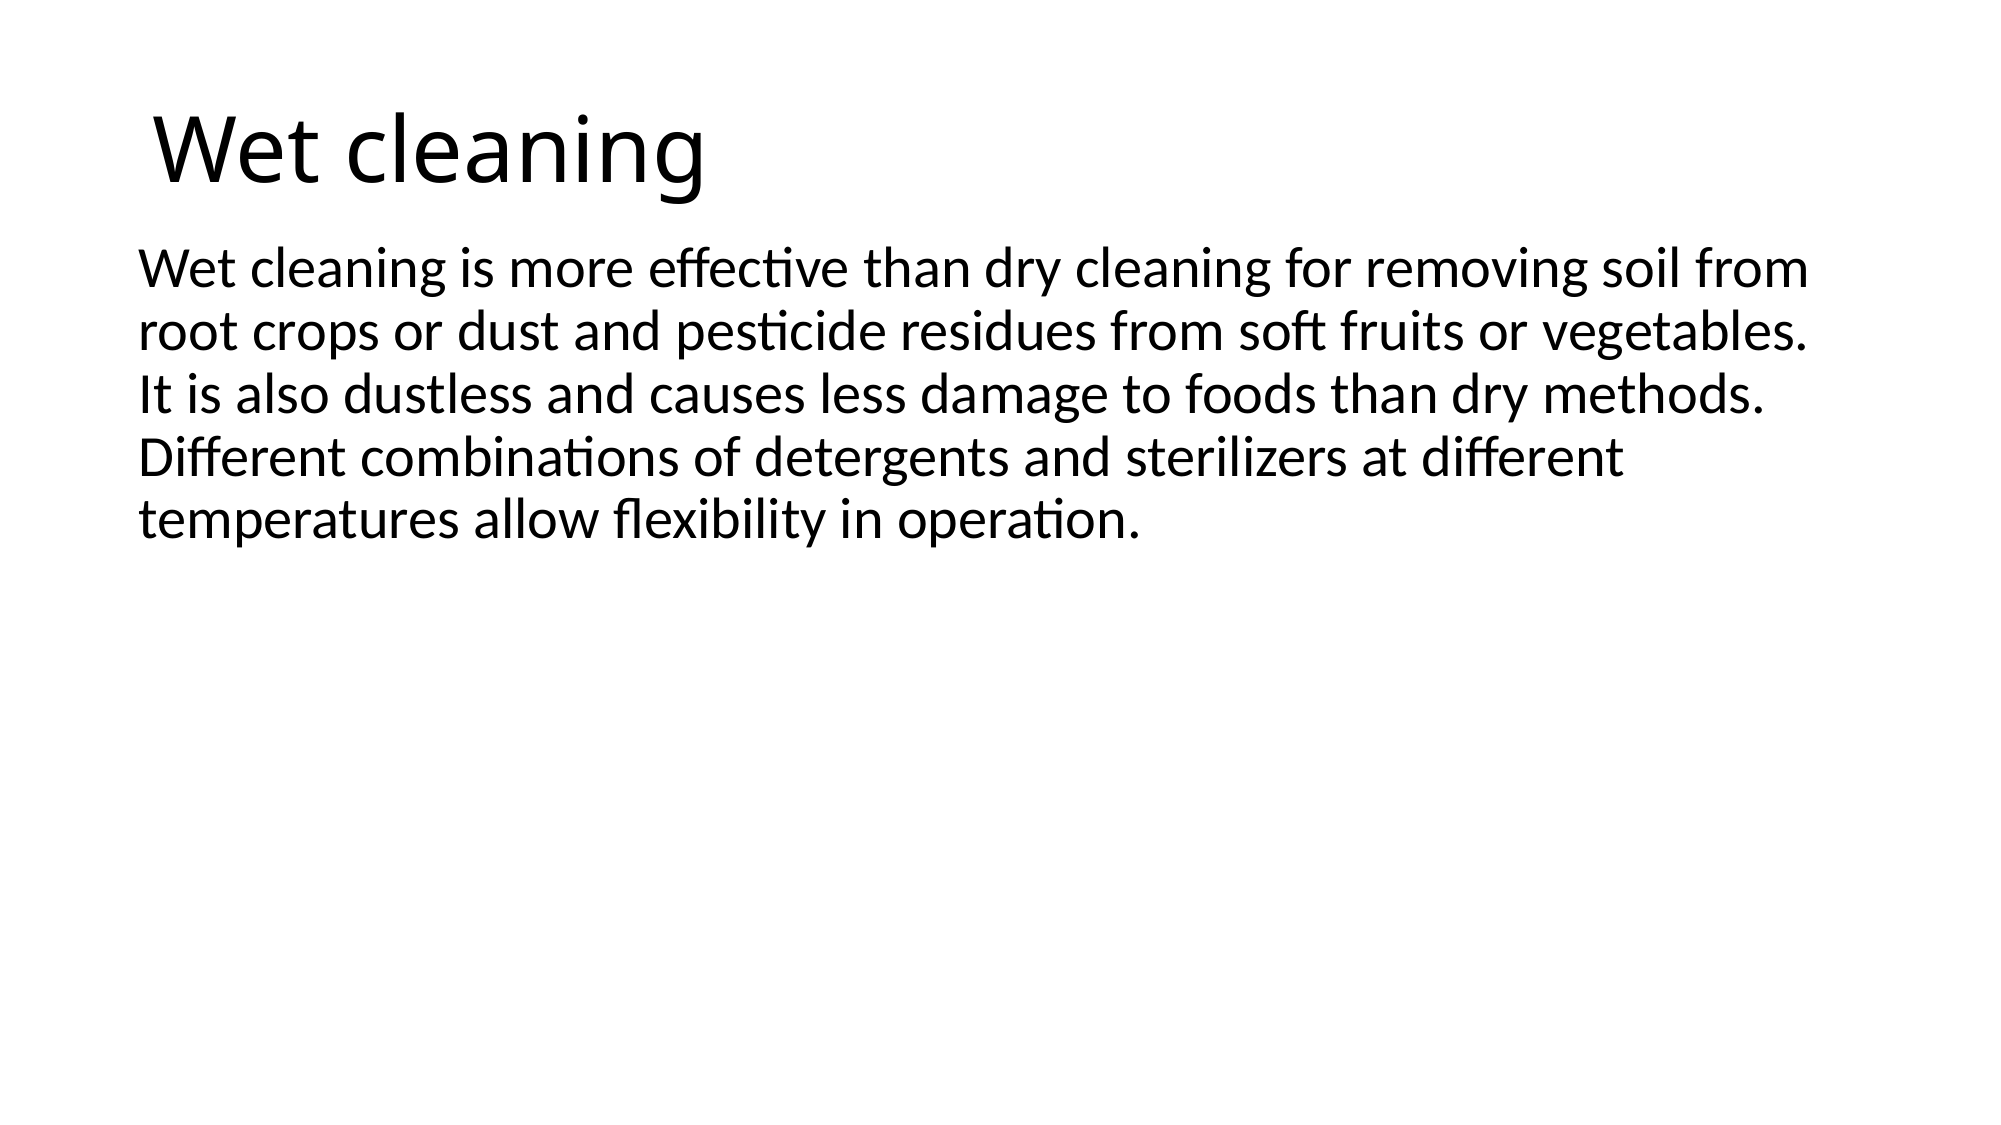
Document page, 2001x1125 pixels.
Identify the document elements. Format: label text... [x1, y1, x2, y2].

list Wet cleaning is more effective than dry cleaning for removing soil from root crops or dust and pesticide residues from soft fruits or vegetables. It is also dustless and causes less damage to foods than dry methods. Different combinations of detergents and sterilizers at different temperatures allow flexibility in operation. [123, 229, 1849, 982]
title Wet cleaning [137, 44, 1863, 262]
